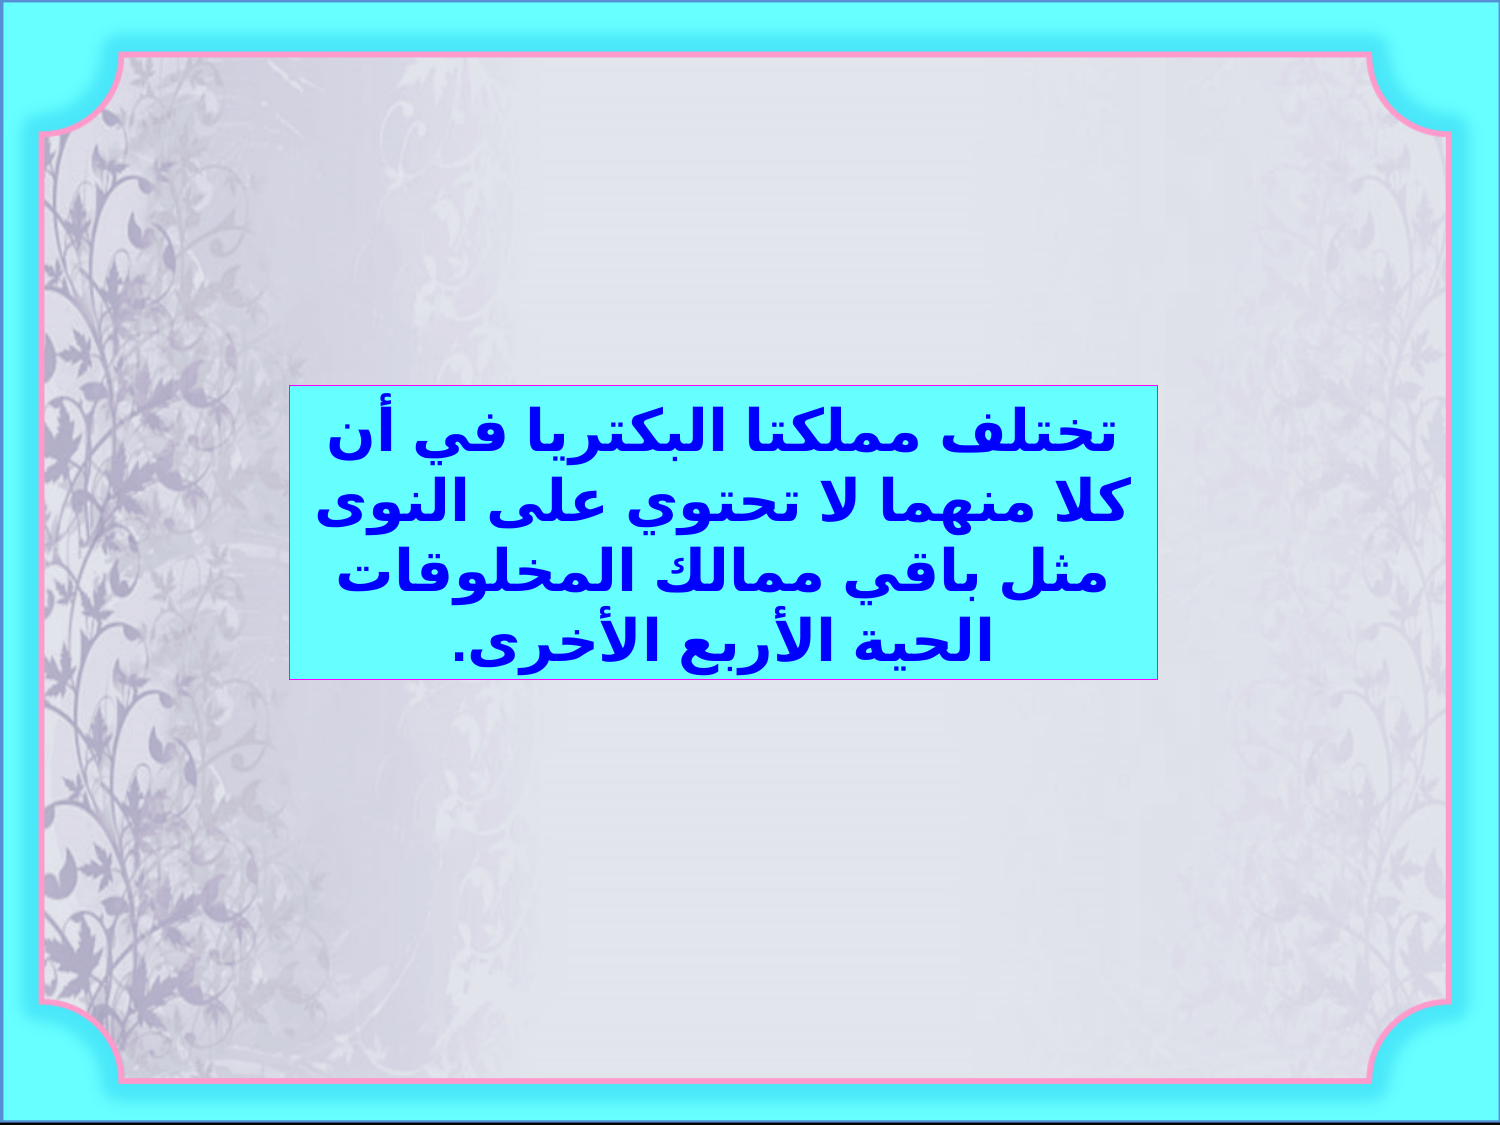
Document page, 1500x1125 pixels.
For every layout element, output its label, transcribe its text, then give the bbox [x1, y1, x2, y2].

footer [512, 1042, 988, 1103]
text_box تختلف مملكتا البكتريا في أن كلا منهما لا تحتوي على النوى مثل باقي ممالك المخلوقات الحية الأربع الأخرى. [289, 385, 1158, 680]
picture [0, 0, 1500, 1125]
